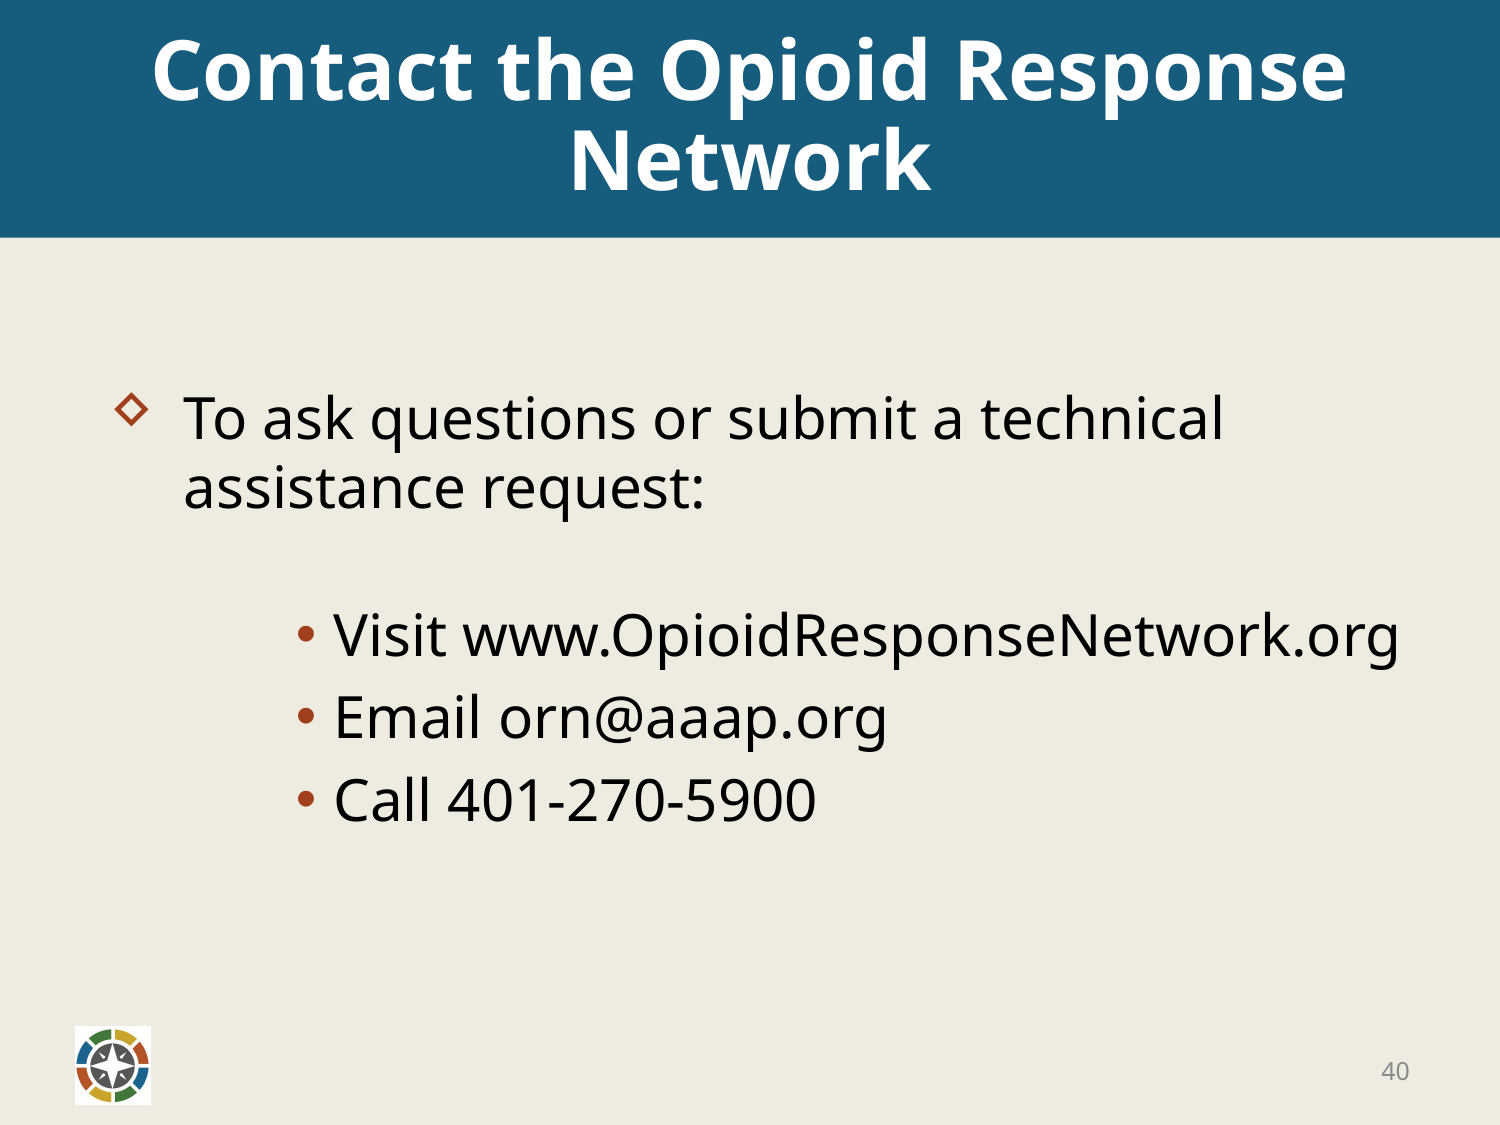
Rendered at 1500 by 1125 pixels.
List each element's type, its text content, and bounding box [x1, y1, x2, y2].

list To ask questions or submit a technical assistance request: Visit www.OpioidResponseNetwork.org Email orn@aaap.org Call 401-270-5900 [93, 373, 1444, 1022]
title Contact the Opioid Response Network [0, 0, 1500, 238]
slide_number 40 [1074, 1042, 1425, 1103]
picture [75, 1026, 152, 1105]
